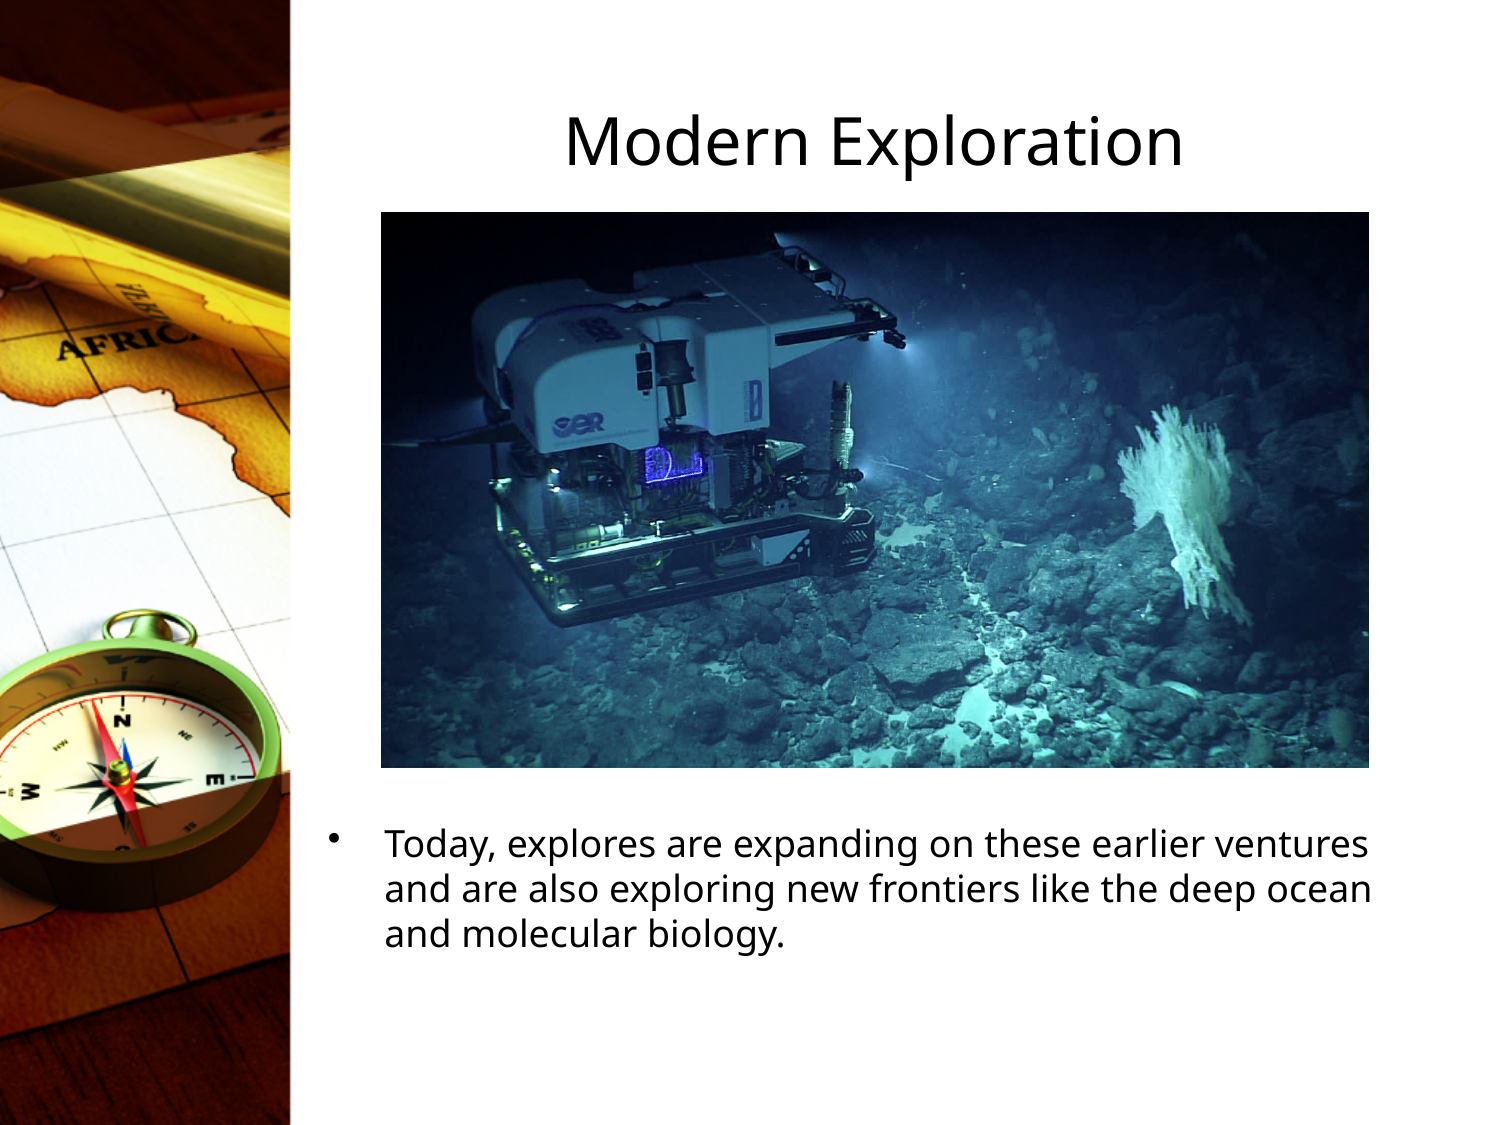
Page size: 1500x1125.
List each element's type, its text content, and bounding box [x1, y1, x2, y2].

picture [0, 0, 1500, 1125]
title Modern Exploration [324, 45, 1425, 233]
list Today, explores are expanding on these earlier ventures and are also exploring new frontiers like the deep ocean and molecular biology. [312, 812, 1425, 1005]
